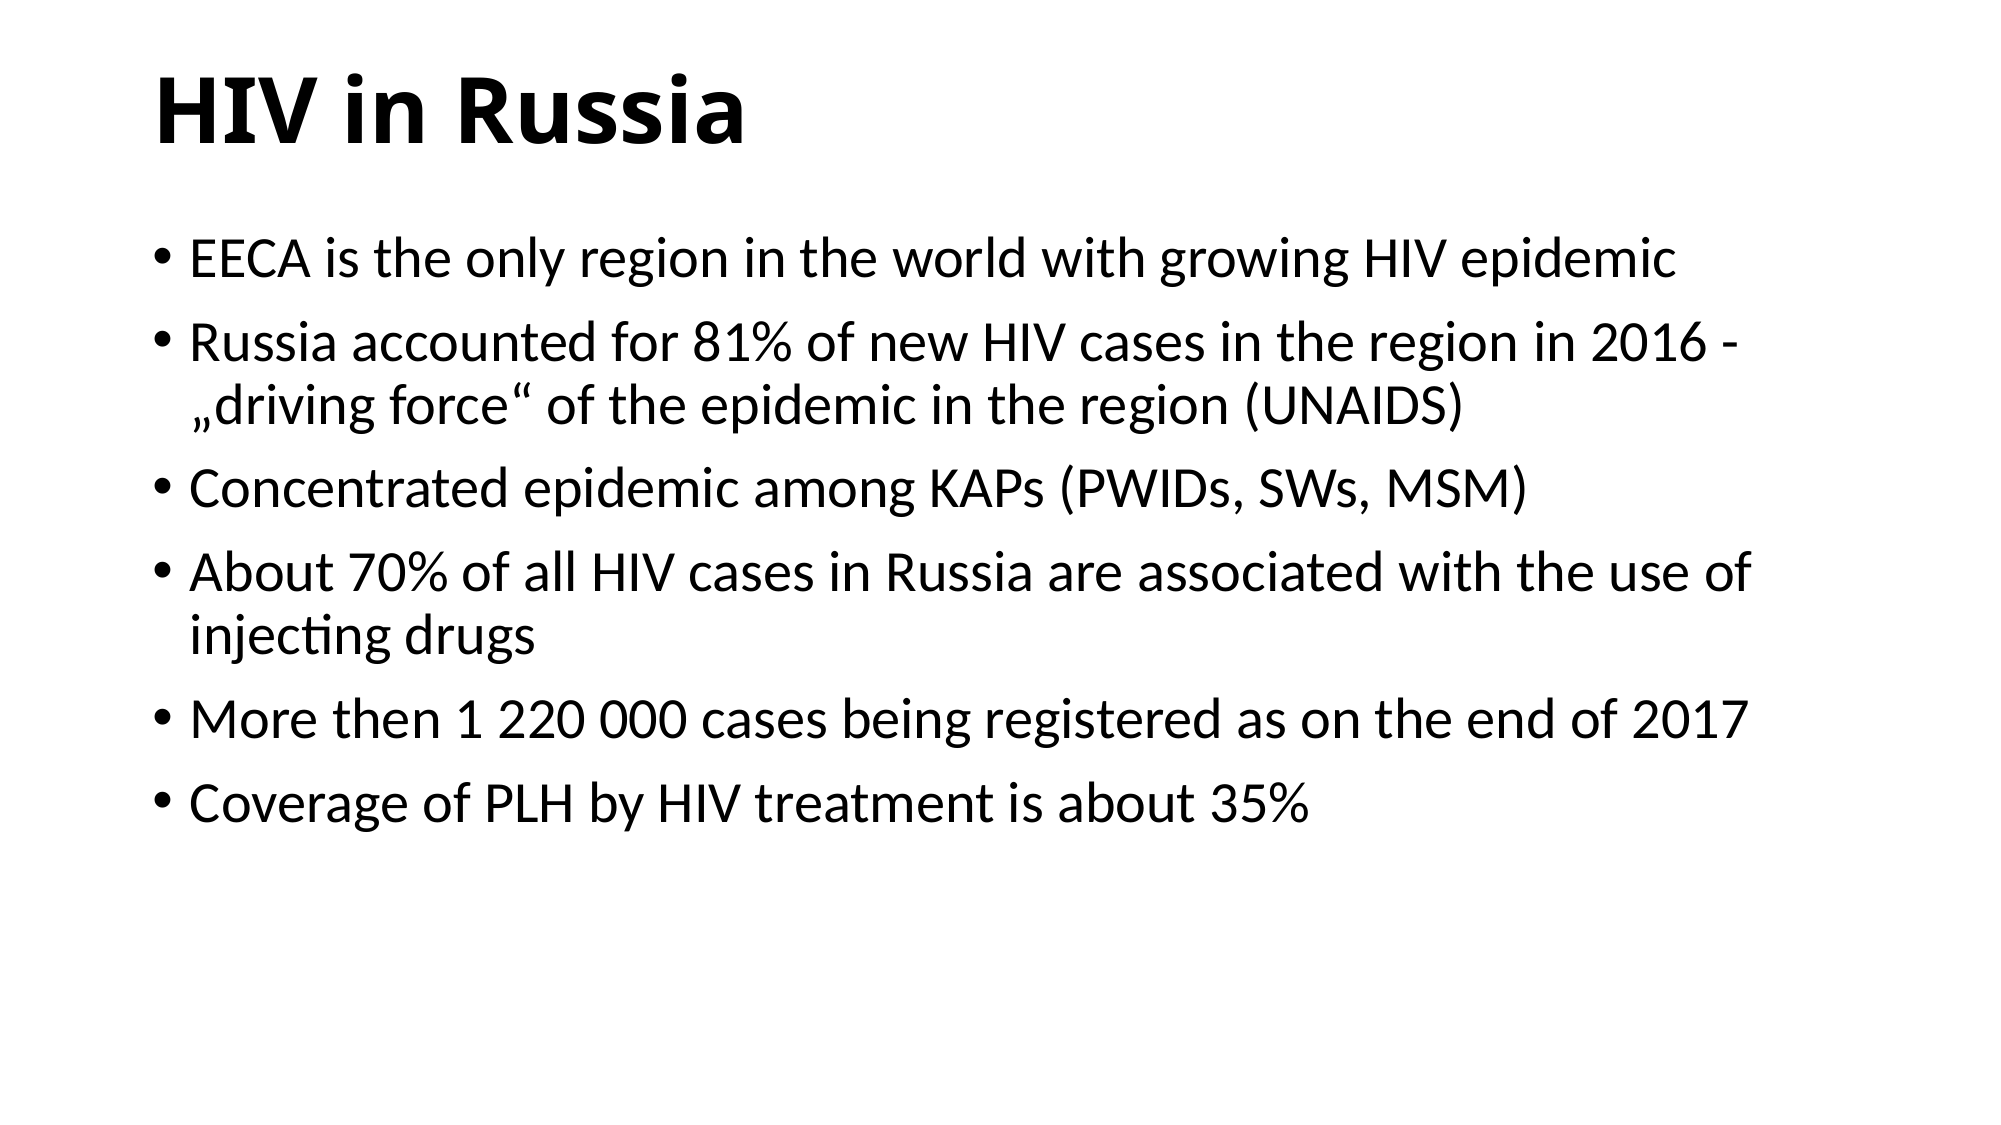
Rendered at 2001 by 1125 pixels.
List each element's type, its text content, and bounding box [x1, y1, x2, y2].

list EECA is the only region in the world with growing HIV epidemic Russia accounted for 81% of new HIV cases in the region in 2016 - „driving force“ of the epidemic in the region (UNAIDS) Concentrated epidemic among KAPs (PWIDs, SWs, MSM) About 70% of all HIV cases in Russia are associated with the use of injecting drugs More then 1 220 000 cases being registered as on the end of 2017 Coverage of PLH by HIV treatment is about 35% [137, 219, 1863, 1014]
title HIV in Russia [137, 59, 1863, 219]
